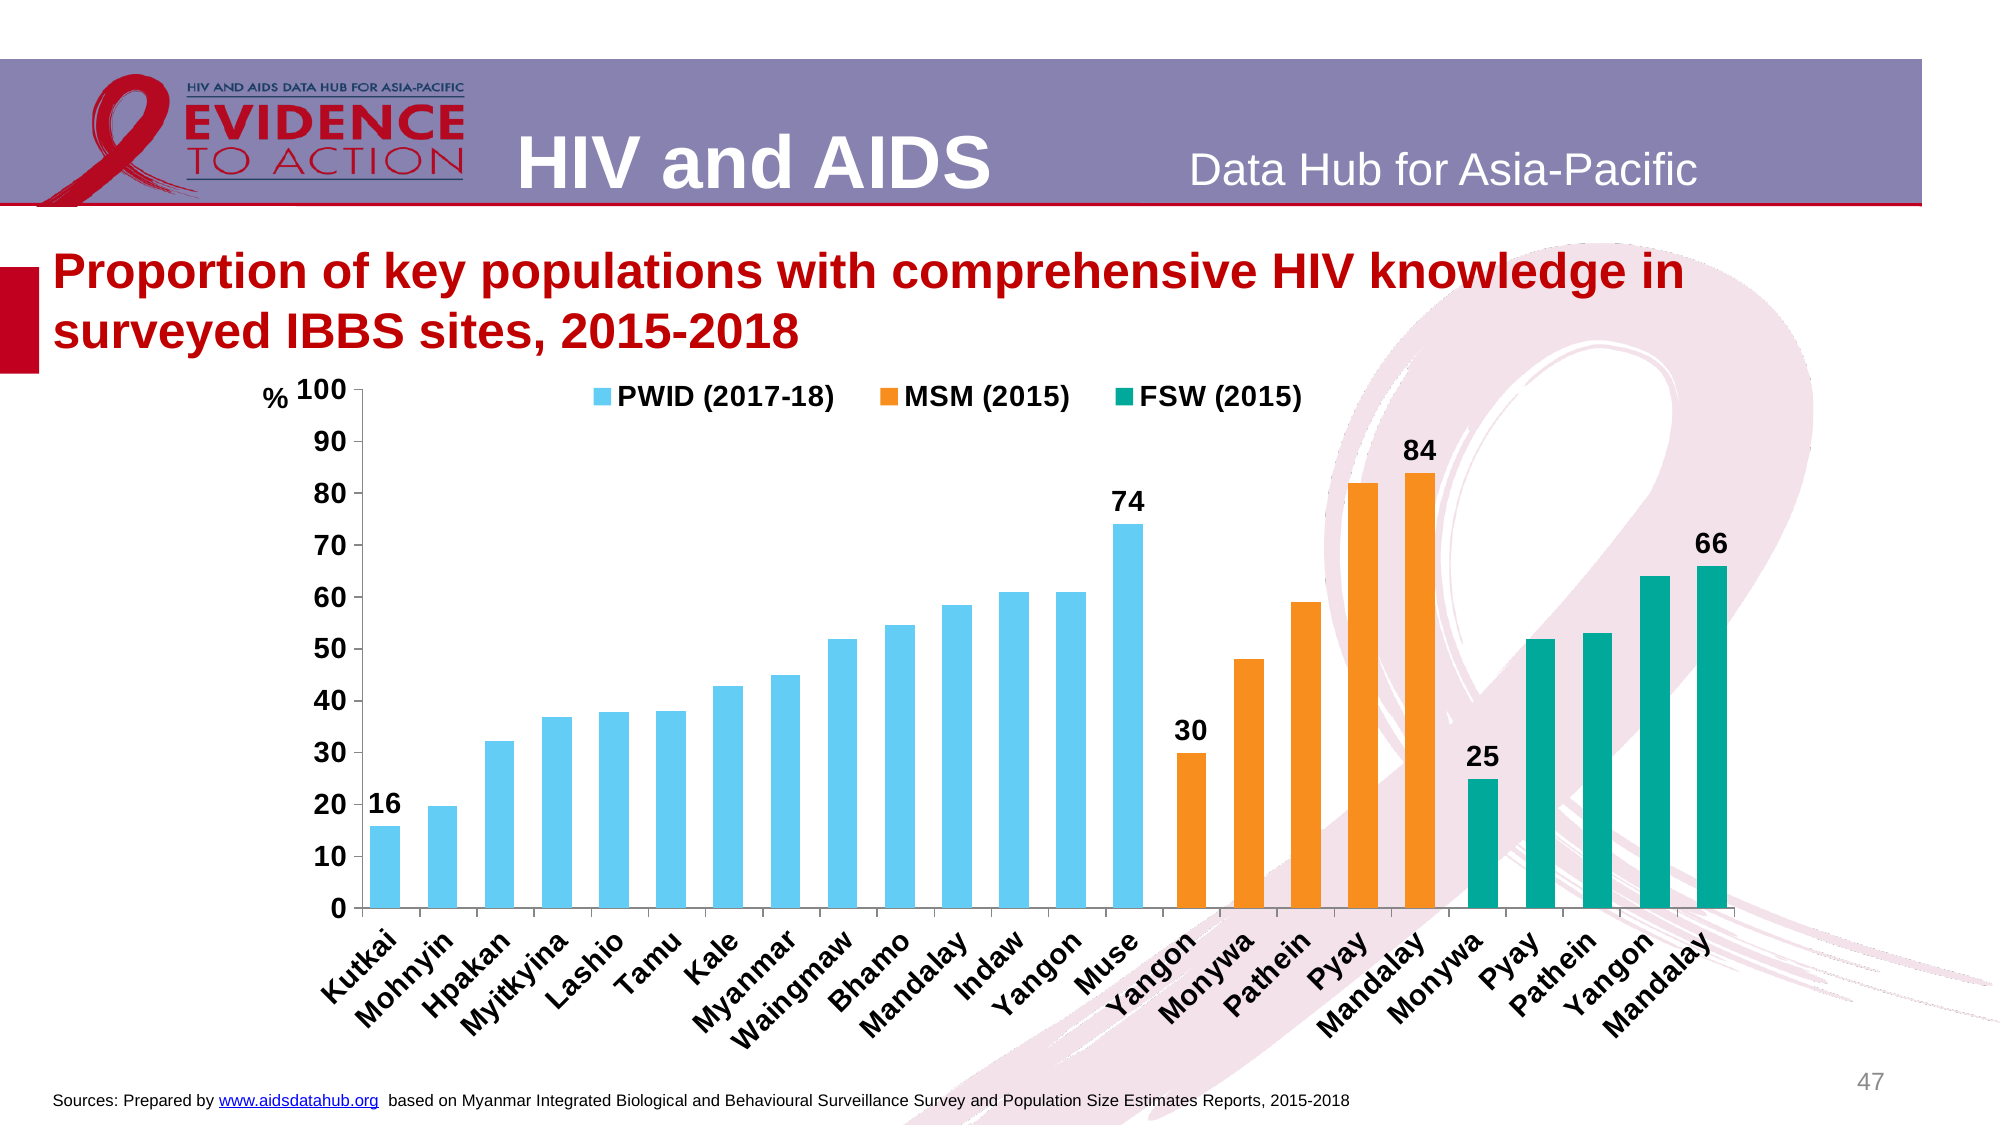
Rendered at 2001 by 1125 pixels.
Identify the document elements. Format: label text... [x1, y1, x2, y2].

slide_number 47 [1781, 1042, 1900, 1103]
title Proportion of key populations with comprehensive HIV knowledge in surveyed IBBS sites, 2015-2018 [37, 231, 1913, 314]
chart [257, 358, 1743, 1080]
picture [11, 74, 469, 207]
text_box Sources: Prepared by www.aidsdatahub.org based on Myanmar Integrated Biological and Behavioural Surveillance Survey and Population Size Estimates Reports, 2015-2018 [37, 1082, 1419, 1118]
picture [706, 181, 2000, 1125]
